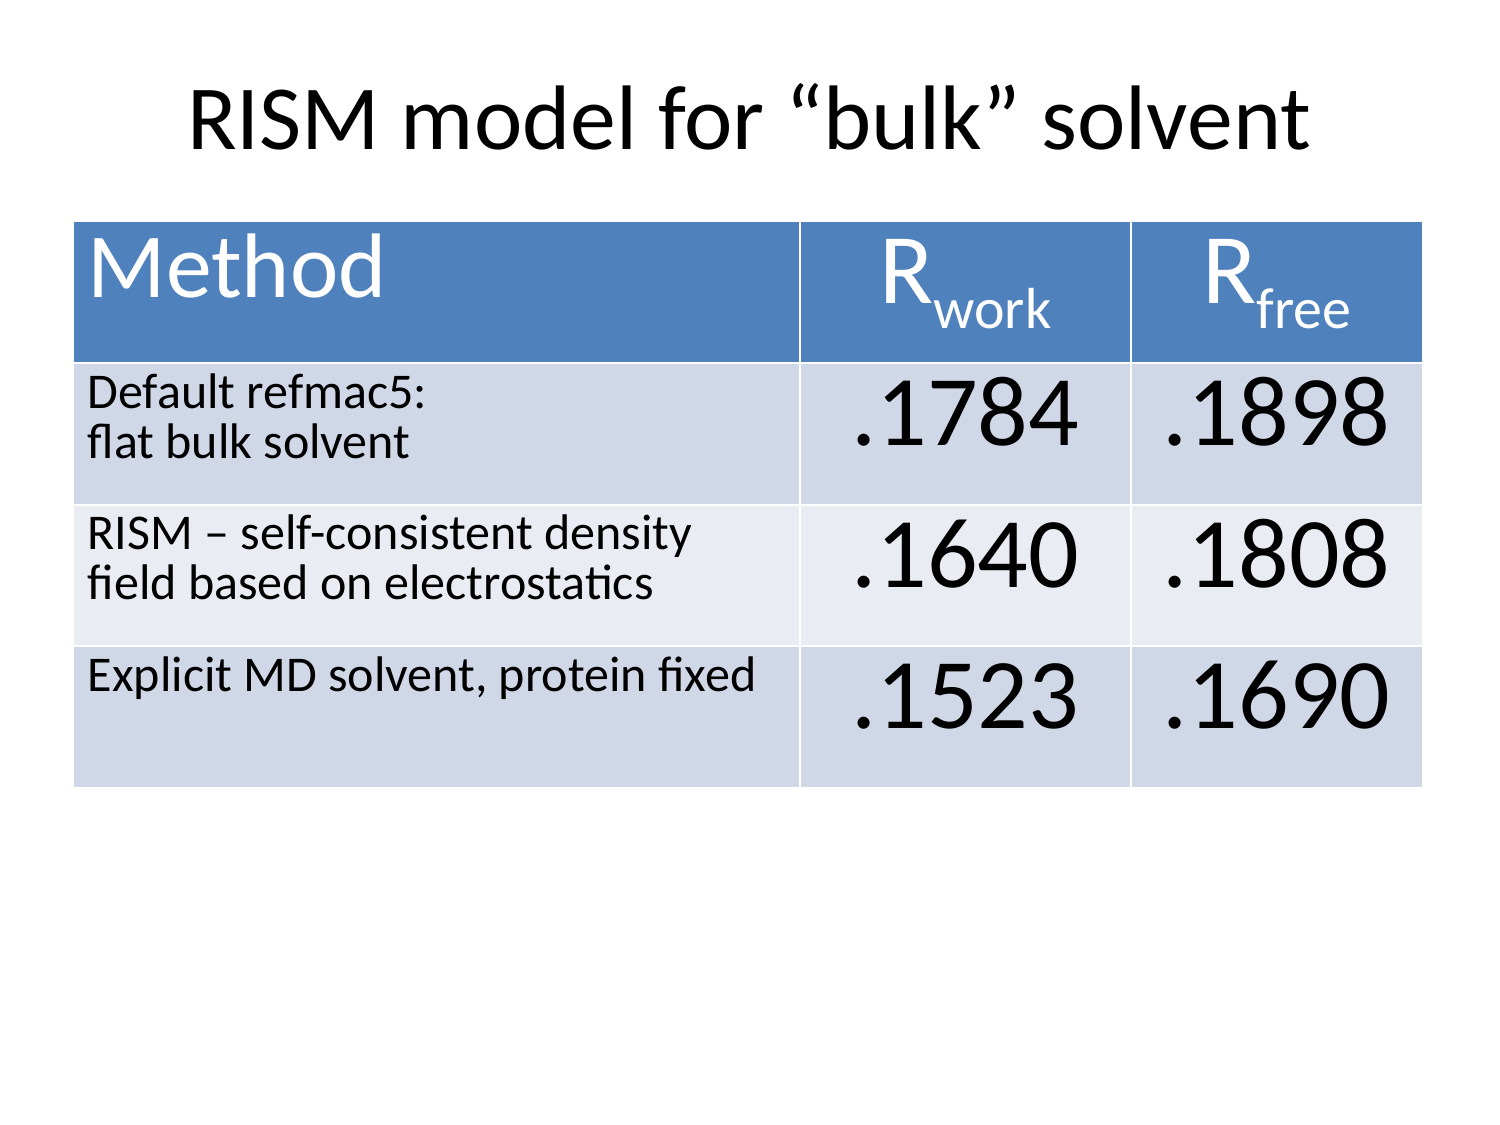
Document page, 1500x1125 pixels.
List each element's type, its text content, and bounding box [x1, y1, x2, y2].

table_cell .1784 [801, 364, 1130, 504]
table_cell .1690 [1132, 647, 1422, 787]
table_header Rfree [1132, 222, 1422, 362]
table_cell .1640 [801, 506, 1130, 645]
table_cell RISM – self-consistent density field based on electrostatics [74, 506, 799, 645]
table_header Rwork [801, 222, 1130, 362]
table_cell .1898 [1132, 364, 1422, 504]
table_cell Default refmac5: flat bulk solvent [74, 364, 799, 504]
title RISM model for “bulk” solvent [75, 18, 1425, 207]
table_cell .1808 [1132, 506, 1422, 645]
table_header Method [74, 222, 799, 362]
table_cell .1523 [801, 647, 1130, 787]
table_cell Explicit MD solvent, protein fixed [74, 647, 799, 787]
